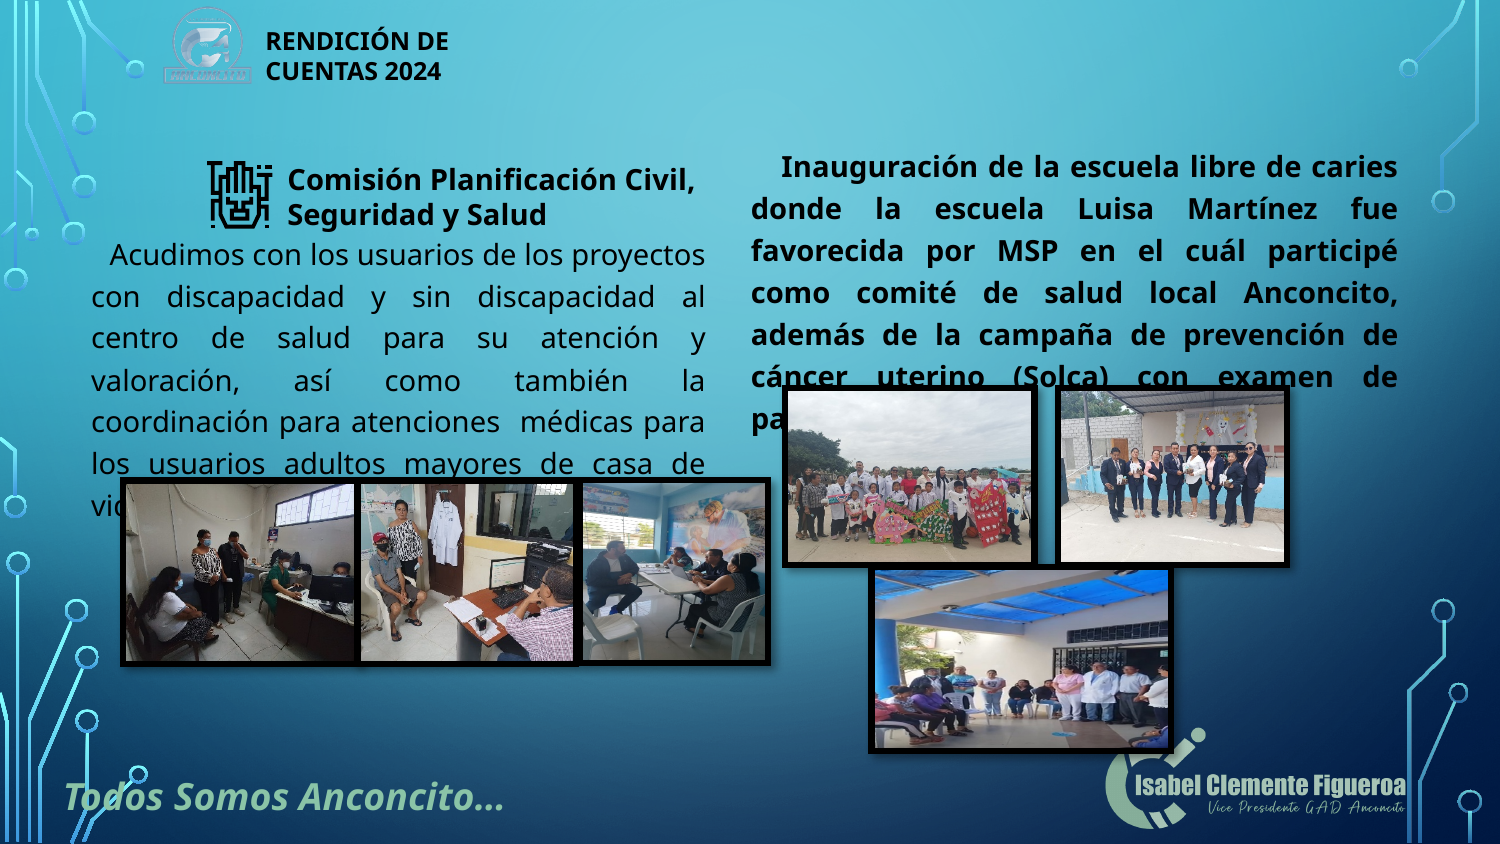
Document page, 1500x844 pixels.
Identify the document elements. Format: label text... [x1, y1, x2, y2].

picture [874, 569, 1424, 836]
picture [788, 390, 1032, 563]
text_box Comisión Planificación Civil, Seguridad y Salud [272, 146, 707, 214]
text_box Todos Somos Anconcito… [48, 765, 522, 825]
picture [1060, 390, 1285, 563]
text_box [130, 0, 513, 101]
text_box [206, 160, 273, 229]
picture [582, 483, 765, 661]
picture [360, 483, 574, 661]
subtitle Acudimos con los usuarios de los proyectos con discapacidad y sin discapacidad al centro de salud para su atención y valoración, así como también la coordinación para atenciones médicas para los usuarios adultos mayores de casa de vida. [47, 214, 722, 484]
subtitle Inauguración de la escuela libre de caries donde la escuela Luisa Martínez fue favorecida por MSP en el cuál participé como comité de salud local Anconcito, además de la campaña de prevención de cáncer uterino (Solca) con examen de papanicolao. [707, 126, 1414, 392]
picture [126, 483, 356, 661]
